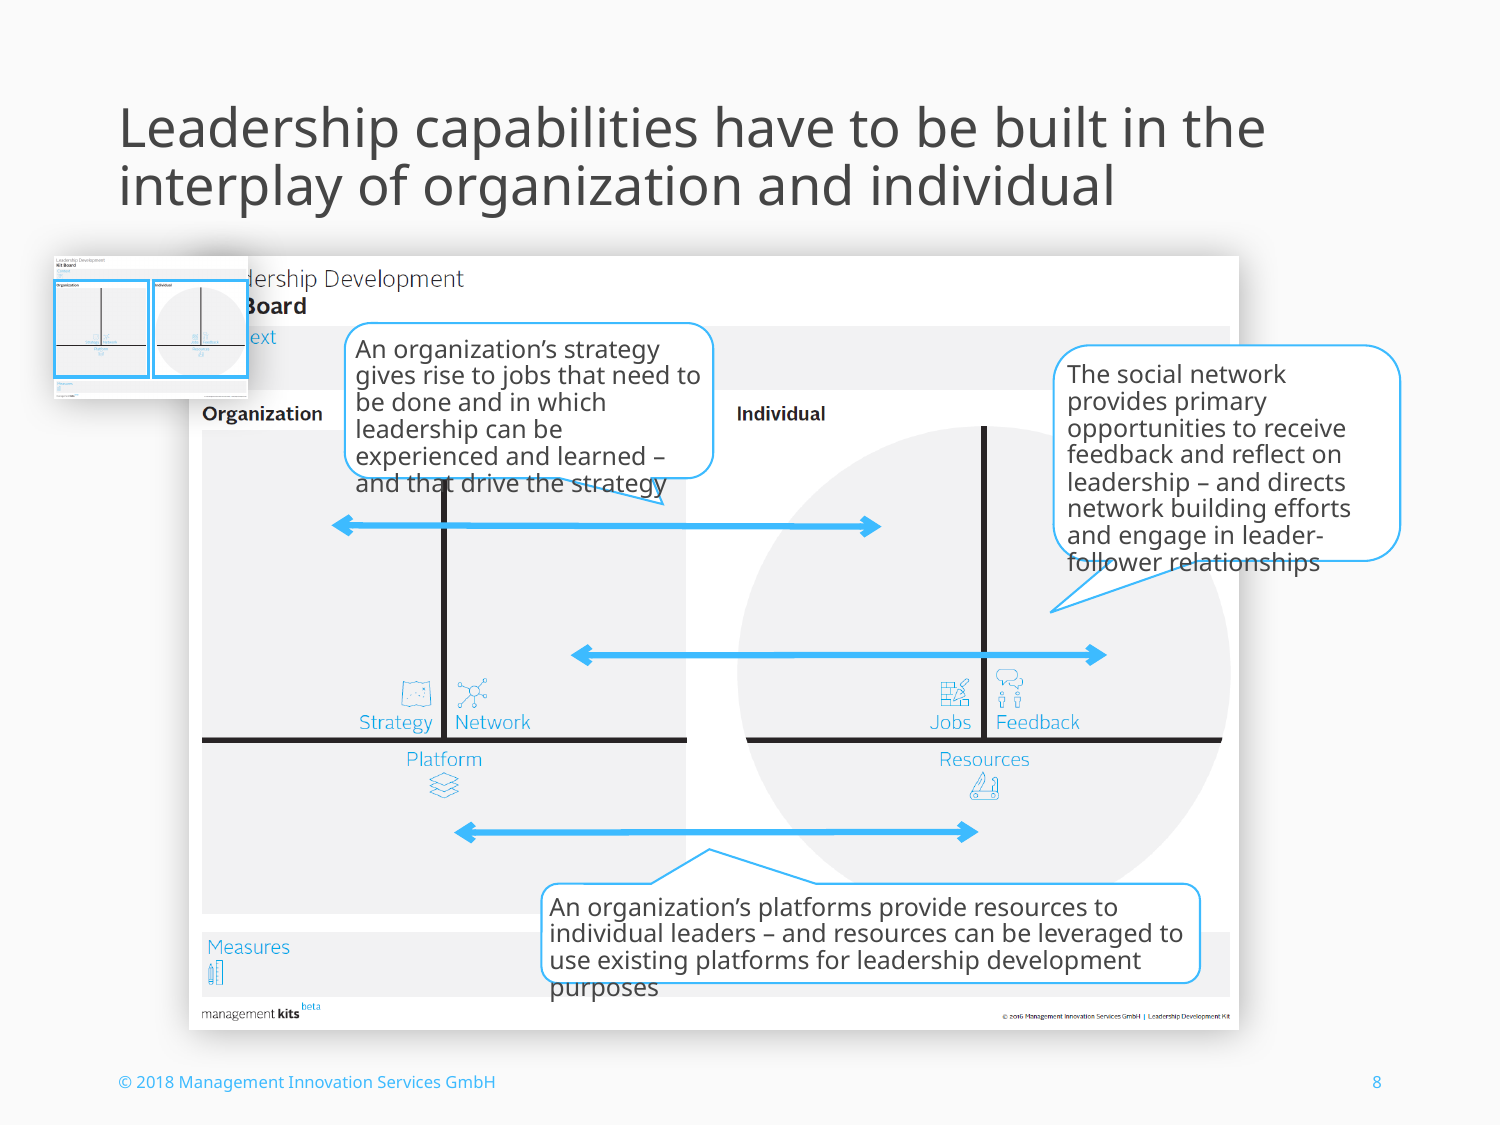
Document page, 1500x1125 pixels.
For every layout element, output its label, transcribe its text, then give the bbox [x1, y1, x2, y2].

text_box The social network provides primary opportunities to receive feedback and reflect on leadership – and directs network building efforts and engage in leader-follower relationships [1239, 344, 1402, 562]
picture [54, 256, 1239, 1030]
title Leadership capabilities have to be built in the interplay of organization and individual [103, 92, 1397, 278]
footer © 2018 Management Innovation Services GmbH [103, 1042, 1054, 1103]
slide_number 8 [1059, 1042, 1397, 1103]
